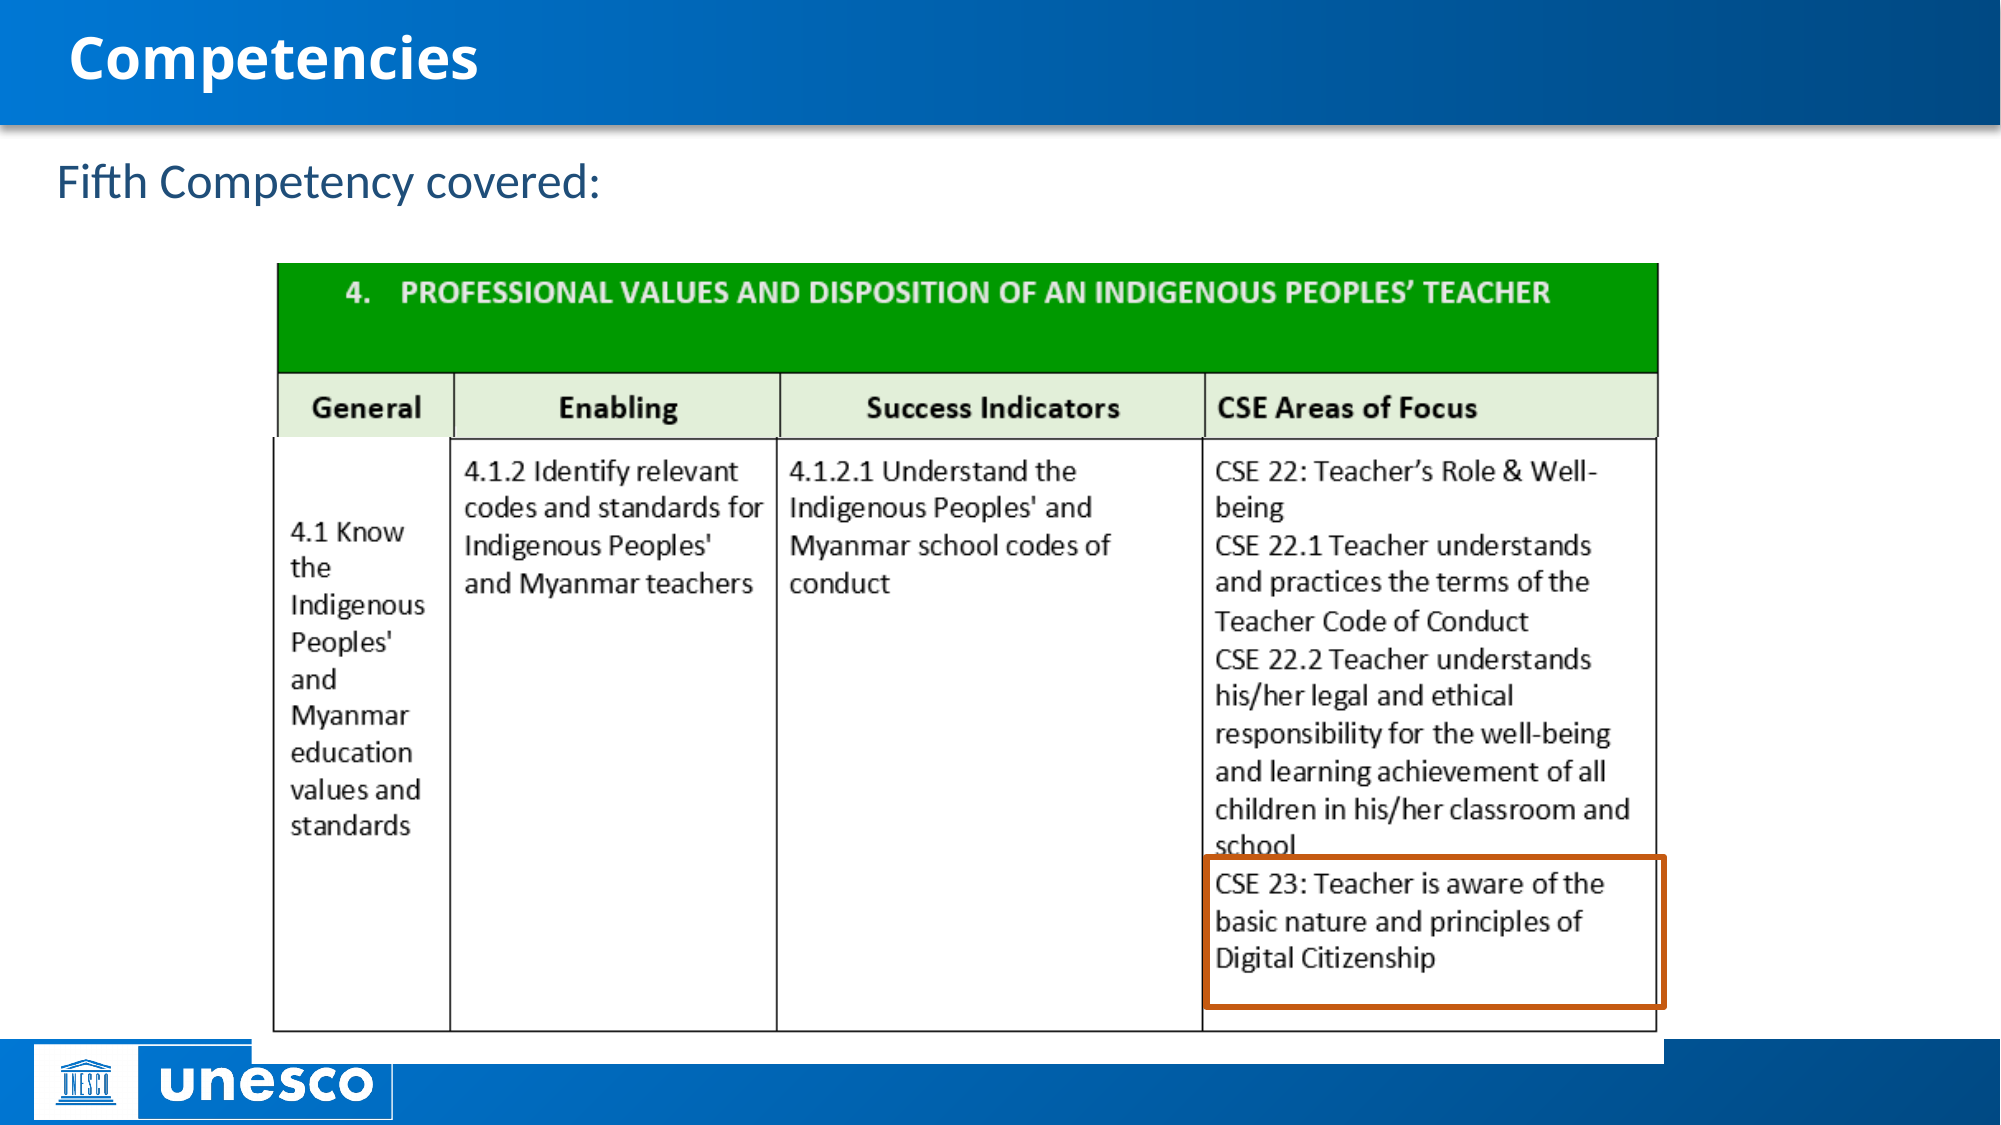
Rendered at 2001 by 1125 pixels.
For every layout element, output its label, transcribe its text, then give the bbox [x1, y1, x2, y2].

picture [34, 263, 1664, 1120]
title Competencies [69, 24, 1931, 100]
text_box Fifth Competency covered: [42, 141, 851, 217]
